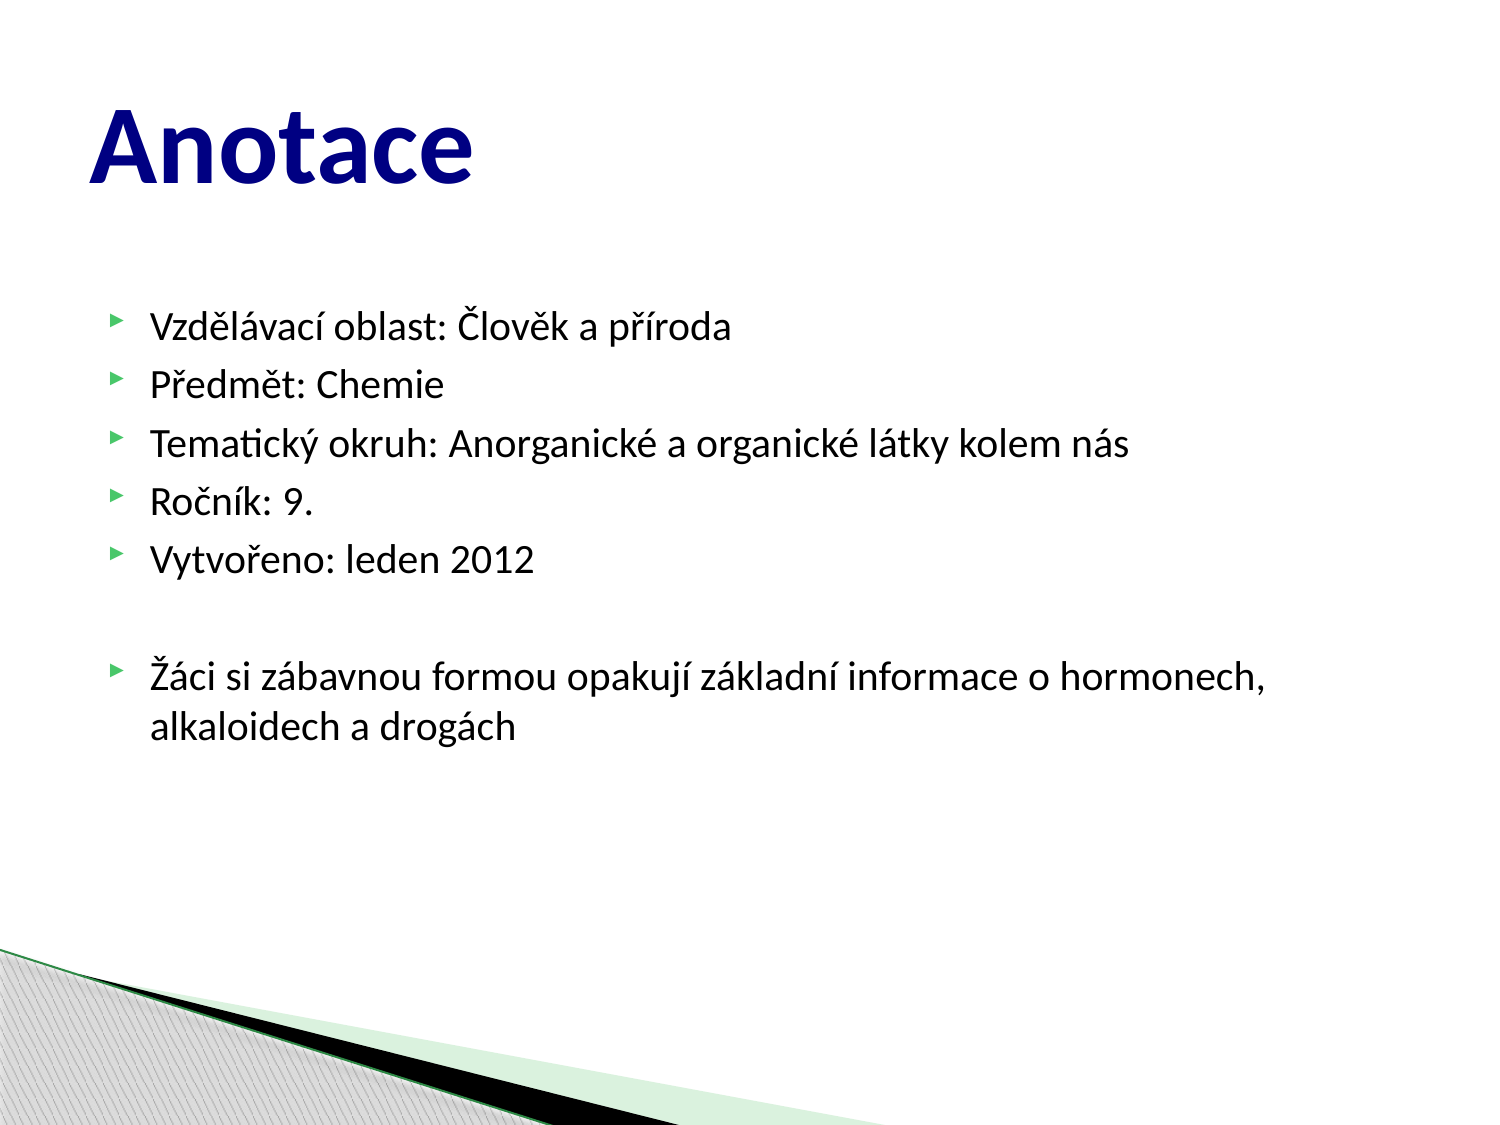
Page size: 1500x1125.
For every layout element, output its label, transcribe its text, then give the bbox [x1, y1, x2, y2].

text_box [230, 562, 1281, 724]
list Vzdělávací oblast: Člověk a příroda Předmět: Chemie Tematický okruh: Anorganické a organické látky kolem nás Ročník: 9. Vytvořeno: leden 2012 Žáci si zábavnou formou opakují základní informace o hormonech, alkaloidech a drogách [75, 243, 1425, 986]
title Anotace [75, 45, 1425, 233]
